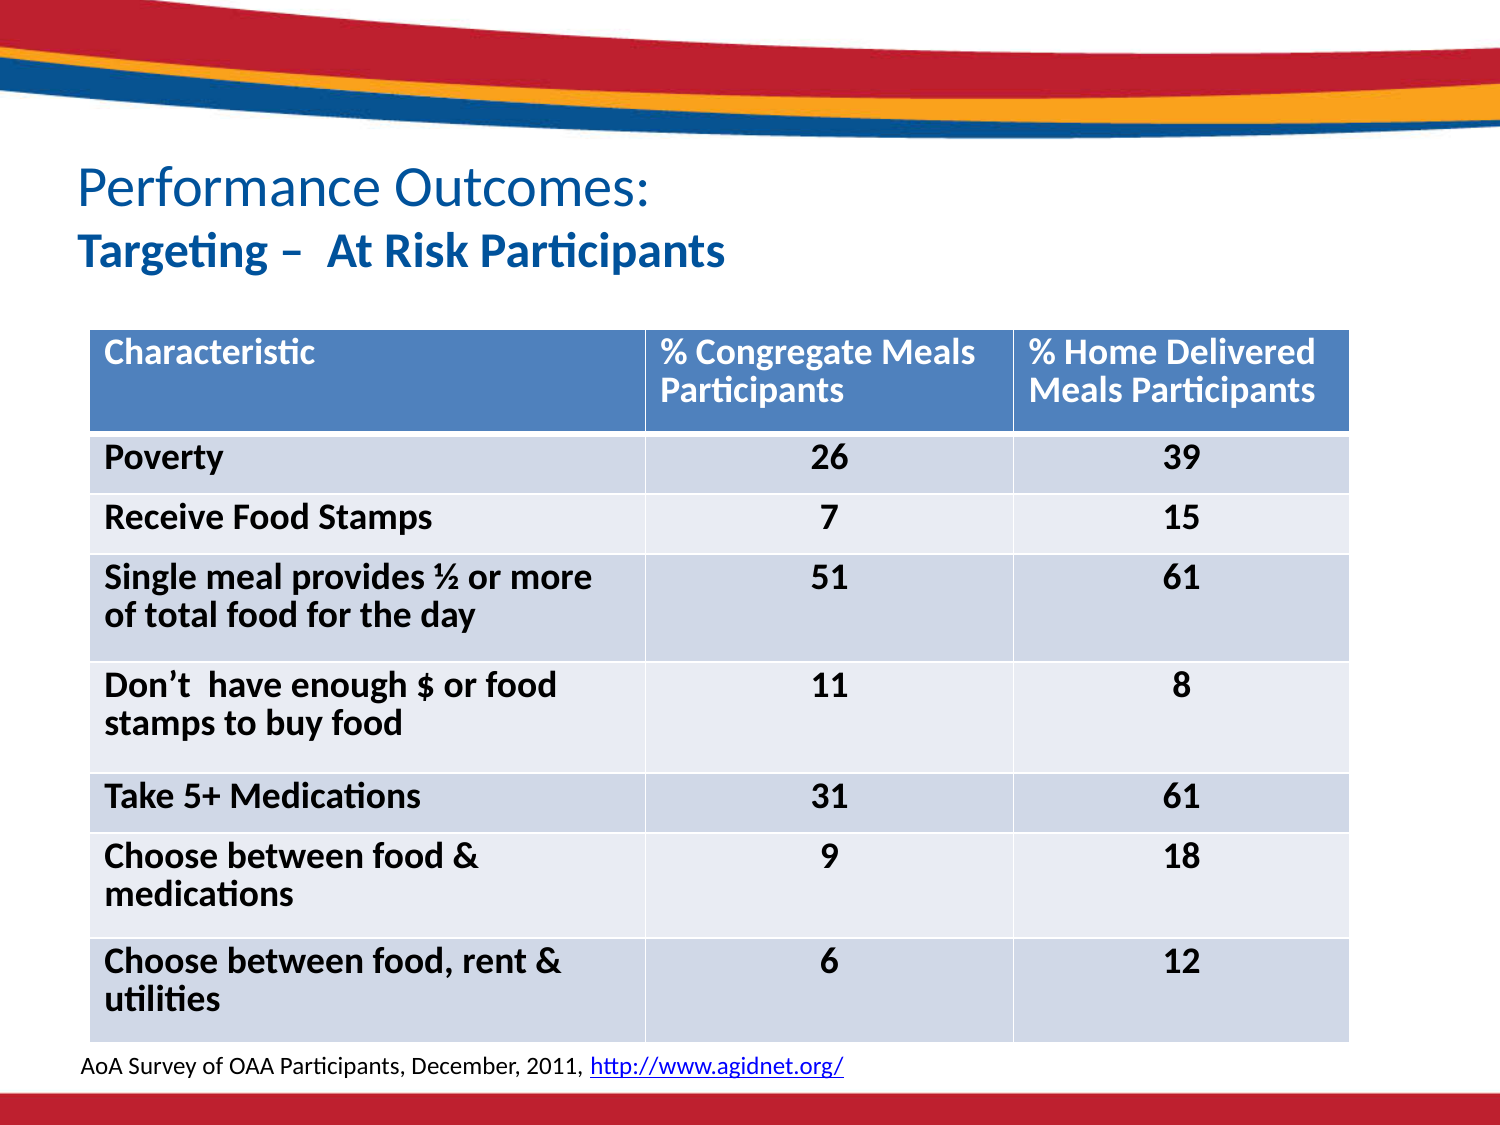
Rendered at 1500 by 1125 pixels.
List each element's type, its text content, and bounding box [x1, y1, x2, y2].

table_cell 61 [1014, 555, 1349, 661]
table_header Characteristic [90, 330, 645, 431]
table_cell 6 [646, 939, 1013, 1042]
table_cell 12 [1014, 939, 1349, 1042]
title Performance Outcomes: Targeting – At Risk Participants [62, 118, 1299, 307]
table_cell 61 [1014, 774, 1349, 832]
table_cell 15 [1014, 495, 1349, 553]
table_cell Receive Food Stamps [90, 495, 645, 553]
table_cell Don’t have enough $ or food stamps to buy food [90, 663, 645, 772]
table_cell 7 [646, 495, 1013, 553]
table_cell 9 [646, 834, 1013, 937]
table_cell Choose between food, rent & utilities [90, 939, 645, 1042]
table_header % Congregate Meals Participants [646, 330, 1013, 431]
table_cell 18 [1014, 834, 1349, 937]
table_header % Home Delivered Meals Participants [1014, 330, 1349, 431]
text_box AoA Survey of OAA Participants, December, 2011, http://www.agidnet.org/ [65, 1042, 865, 1088]
table_cell 8 [1014, 663, 1349, 772]
table_cell Choose between food & medications [90, 834, 645, 937]
table_cell 51 [646, 555, 1013, 661]
table_cell 39 [1014, 437, 1349, 493]
table_cell 31 [646, 774, 1013, 832]
table_cell Take 5+ Medications [90, 774, 645, 832]
table_cell 26 [646, 437, 1013, 493]
picture [0, 0, 1500, 1125]
table_cell Single meal provides ½ or more of total food for the day [90, 555, 645, 661]
table_cell 11 [646, 663, 1013, 772]
table_cell Poverty [90, 437, 645, 493]
